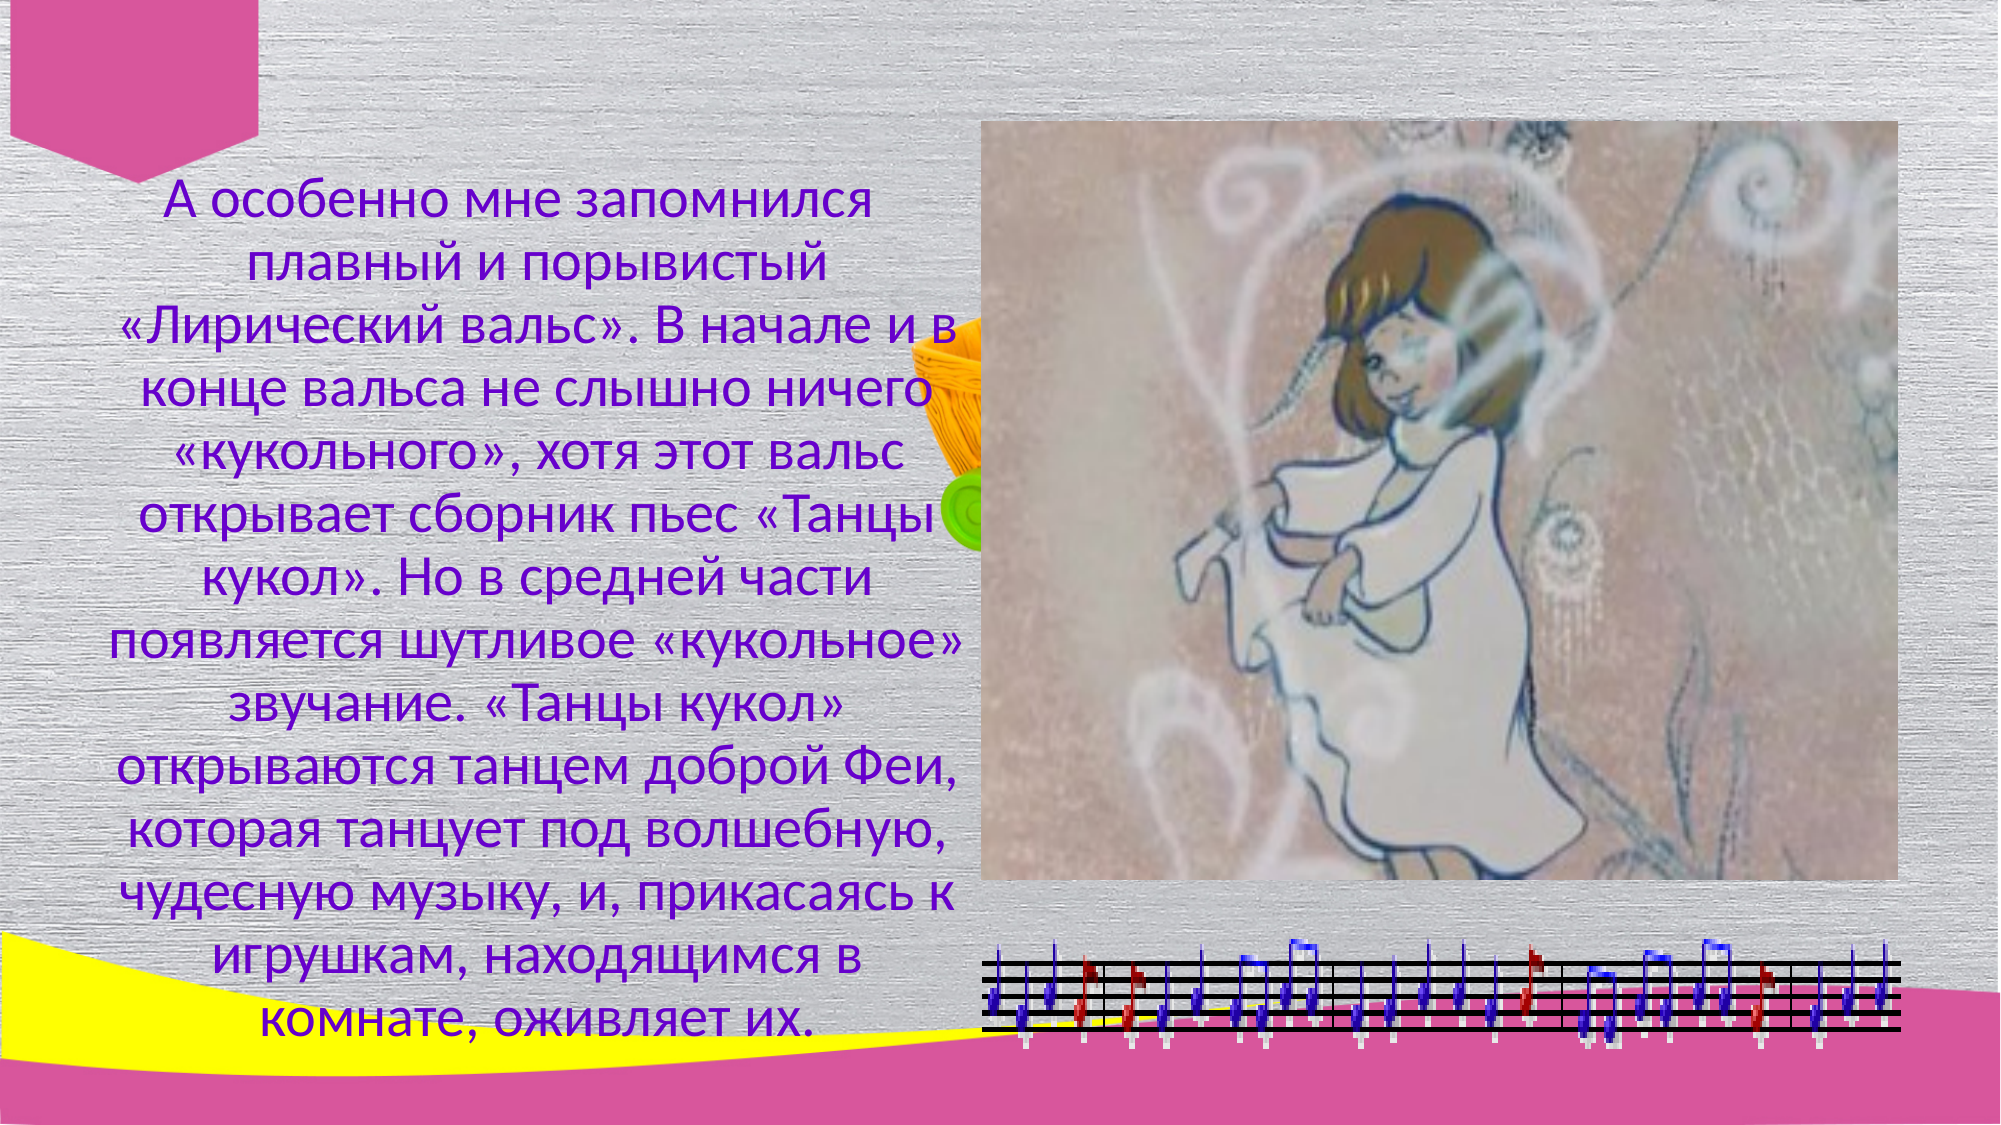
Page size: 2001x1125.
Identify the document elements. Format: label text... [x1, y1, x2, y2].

list А особенно мне запомнился плавный и порывистый «Лирический вальс». В начале и в конце вальса не слышно ничего «кукольного», хотя этот вальс открывает сборник пьес «Танцы кукол». Но в средней части появляется шутливое «кукольное» звучание. «Танцы кукол» открываются танцем доброй Феи, которая танцует под волшебную, чудесную музыку, и, прикасаясь к игрушкам, находящимся в комнате, оживляет их. [50, 68, 988, 1077]
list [981, 121, 1898, 880]
picture [0, 0, 2001, 1125]
